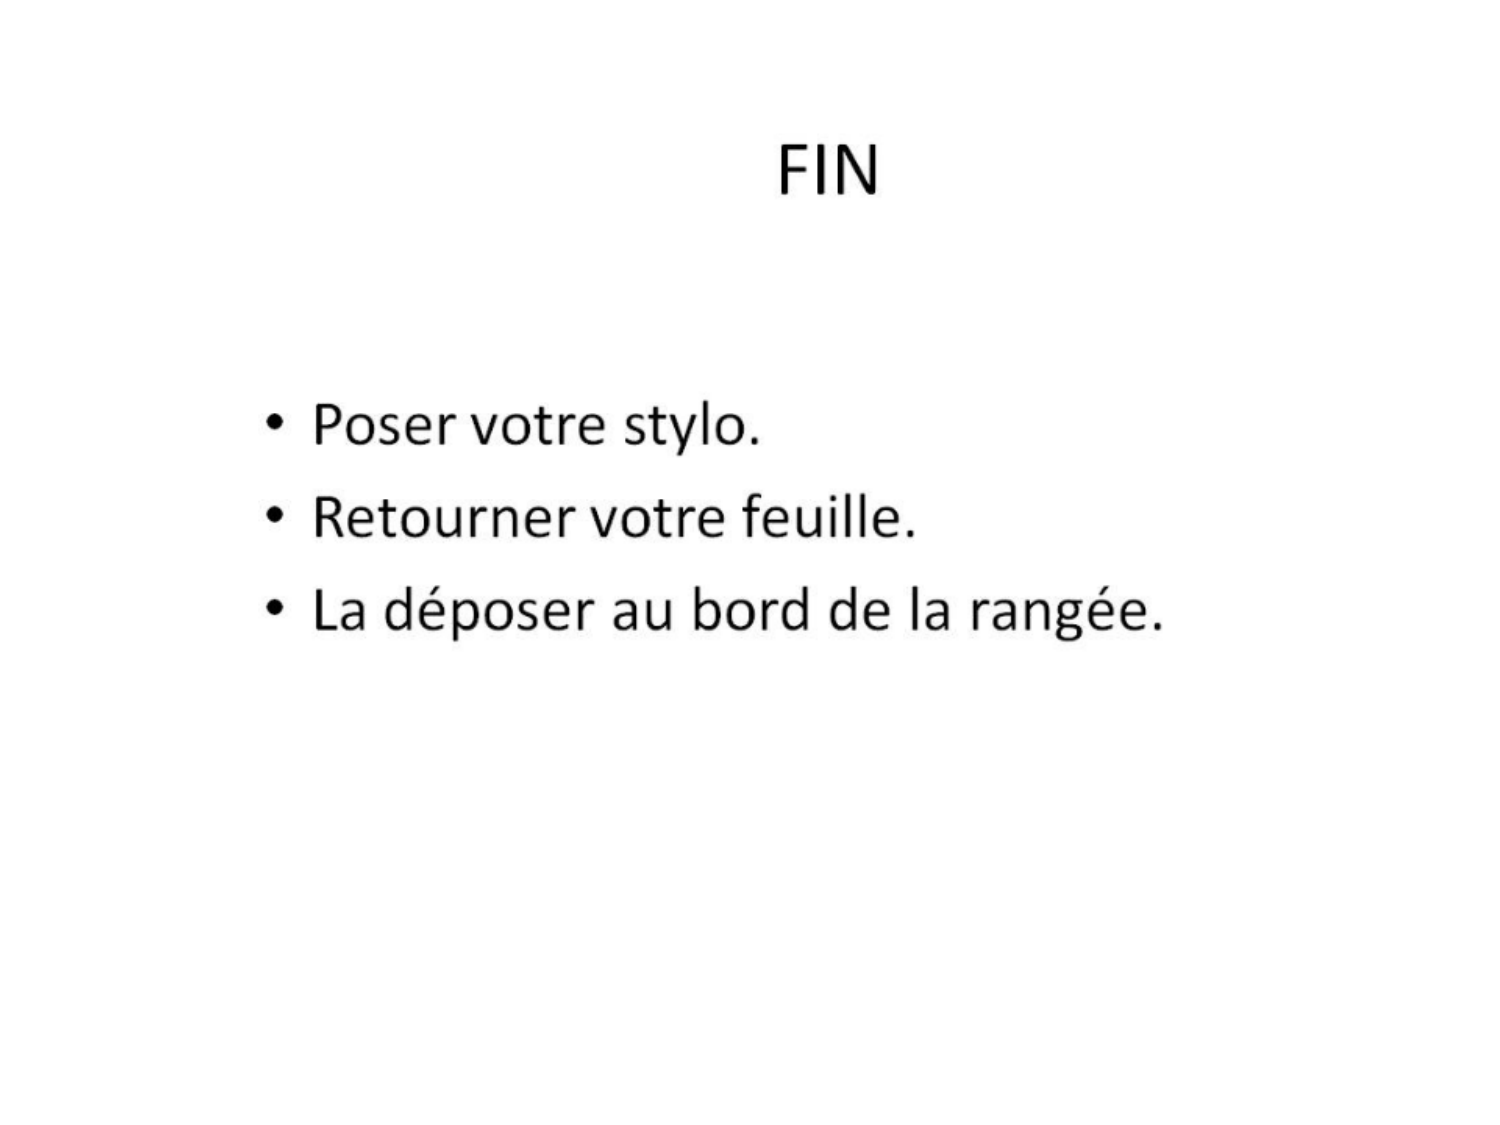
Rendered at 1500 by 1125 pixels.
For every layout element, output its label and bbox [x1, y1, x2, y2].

list [218, 101, 1294, 845]
